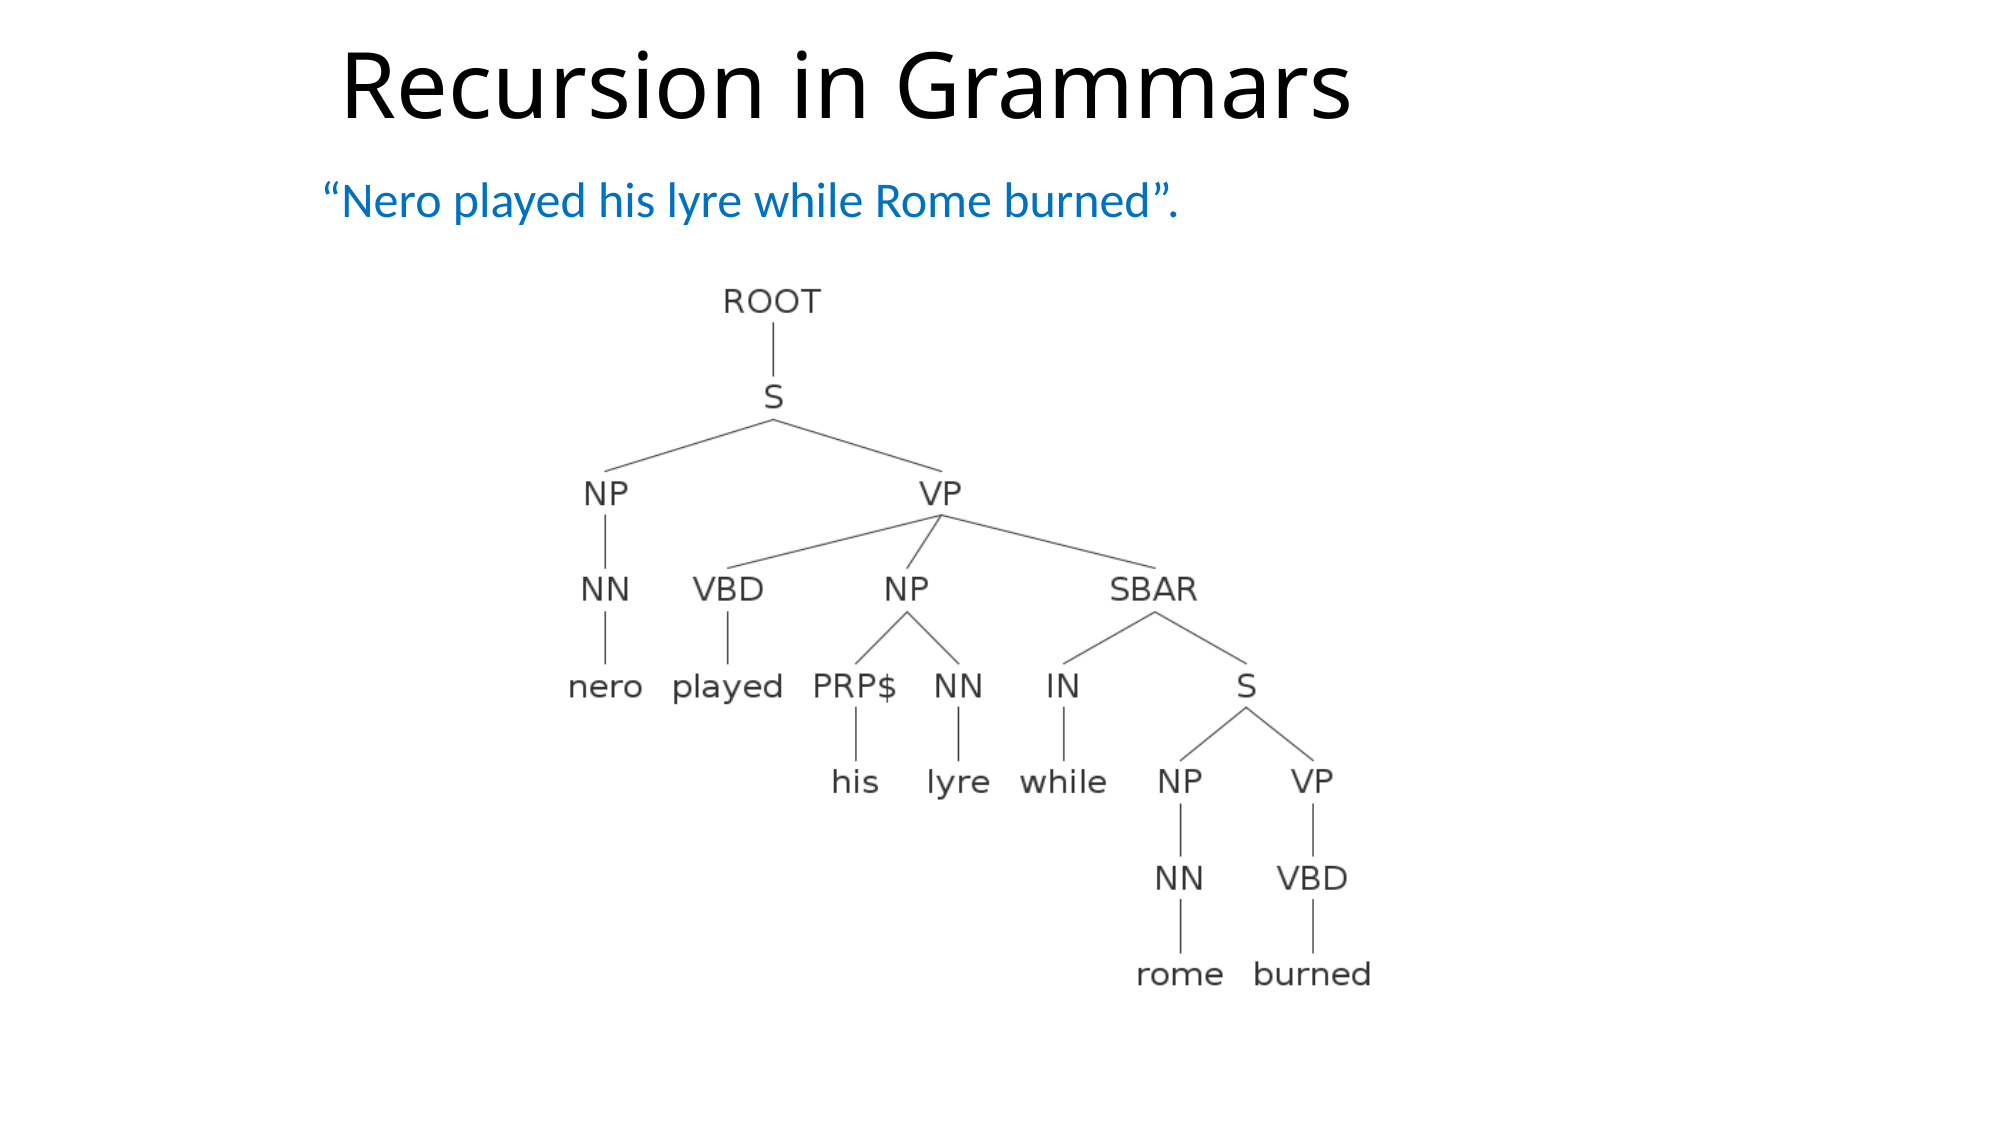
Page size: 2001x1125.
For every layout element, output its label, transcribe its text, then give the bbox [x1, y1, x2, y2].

picture [546, 278, 1392, 997]
title Recursion in Grammars [324, 23, 1675, 155]
list “Nero played his lyre while Rome burned”. [305, 166, 1704, 1014]
